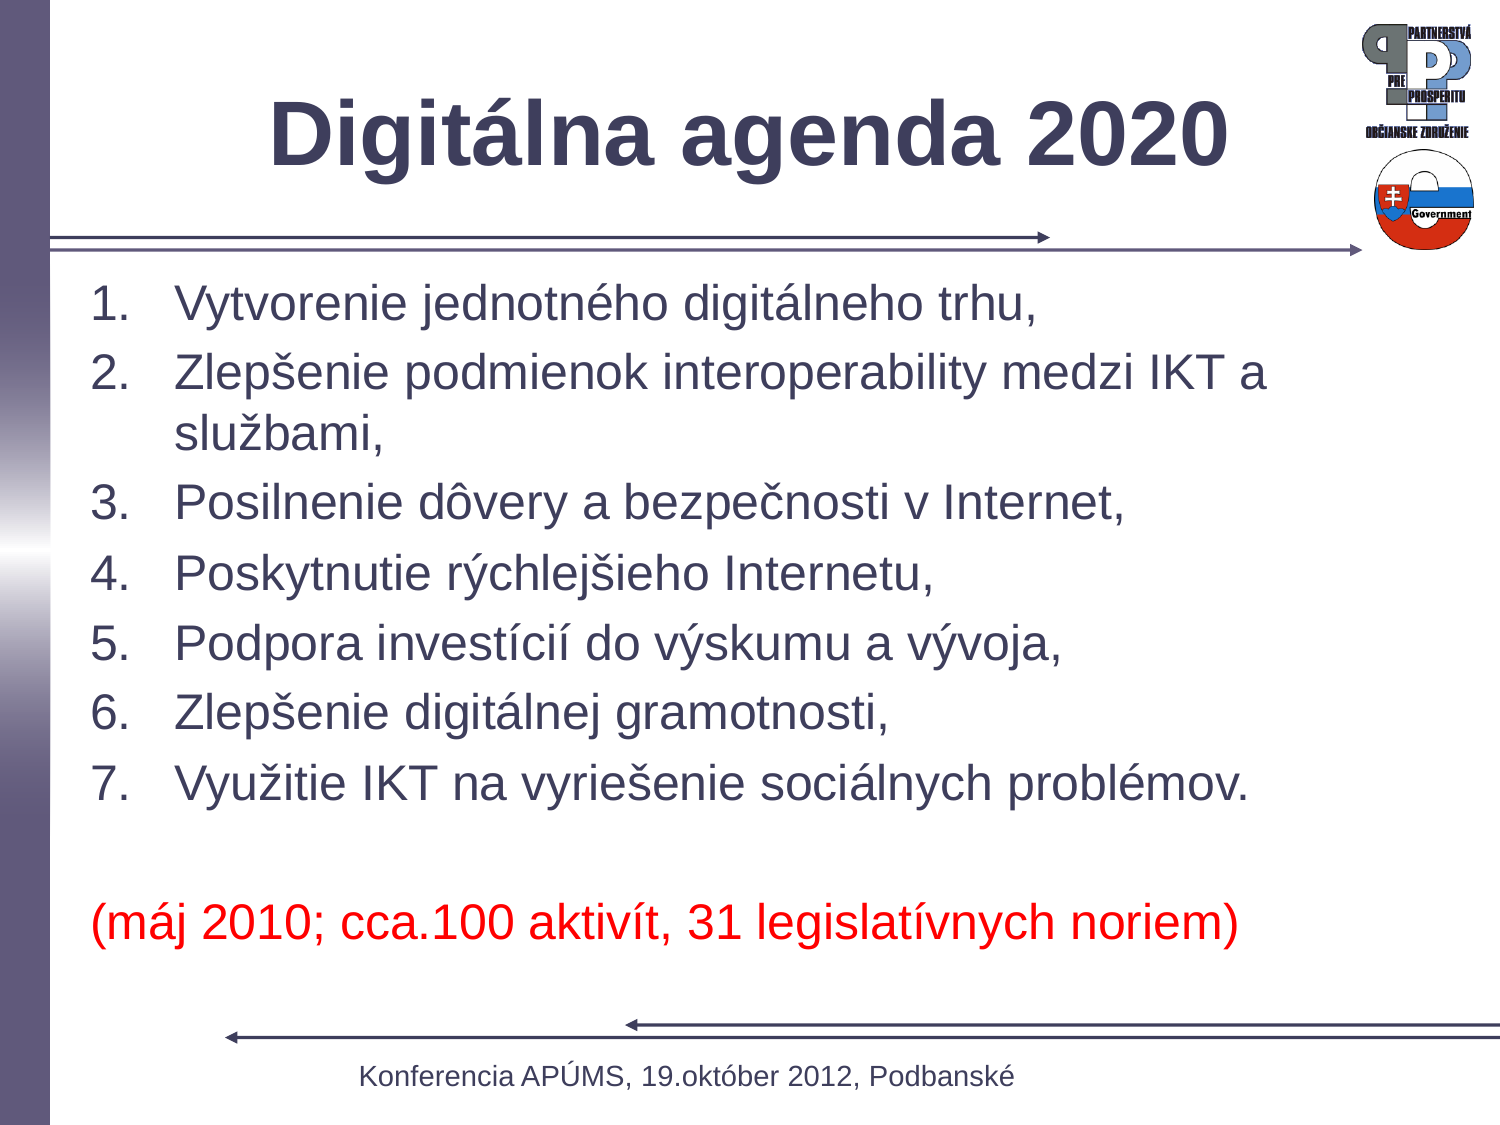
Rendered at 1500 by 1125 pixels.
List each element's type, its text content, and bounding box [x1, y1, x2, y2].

title Digitálna agenda 2020 [74, 44, 1426, 213]
picture [1362, 24, 1471, 138]
footer Konferencia APÚMS, 19.október 2012, Podbanské [49, 1049, 1326, 1103]
picture [1374, 149, 1474, 250]
list Vytvorenie jednotného digitálneho trhu, Zlepšenie podmienok interoperability medzi IKT a službami, Posilnenie dôvery a bezpečnosti v Internet, Poskytnutie rýchlejšieho Internetu, Podpora investícií do výskumu a vývoja, Zlepšenie digitálnej gramotnosti, Využitie IKT na vyriešenie sociálnych problémov. (máj 2010; cca.100 aktivít, 31 legislatívnych noriem) [74, 262, 1426, 1006]
